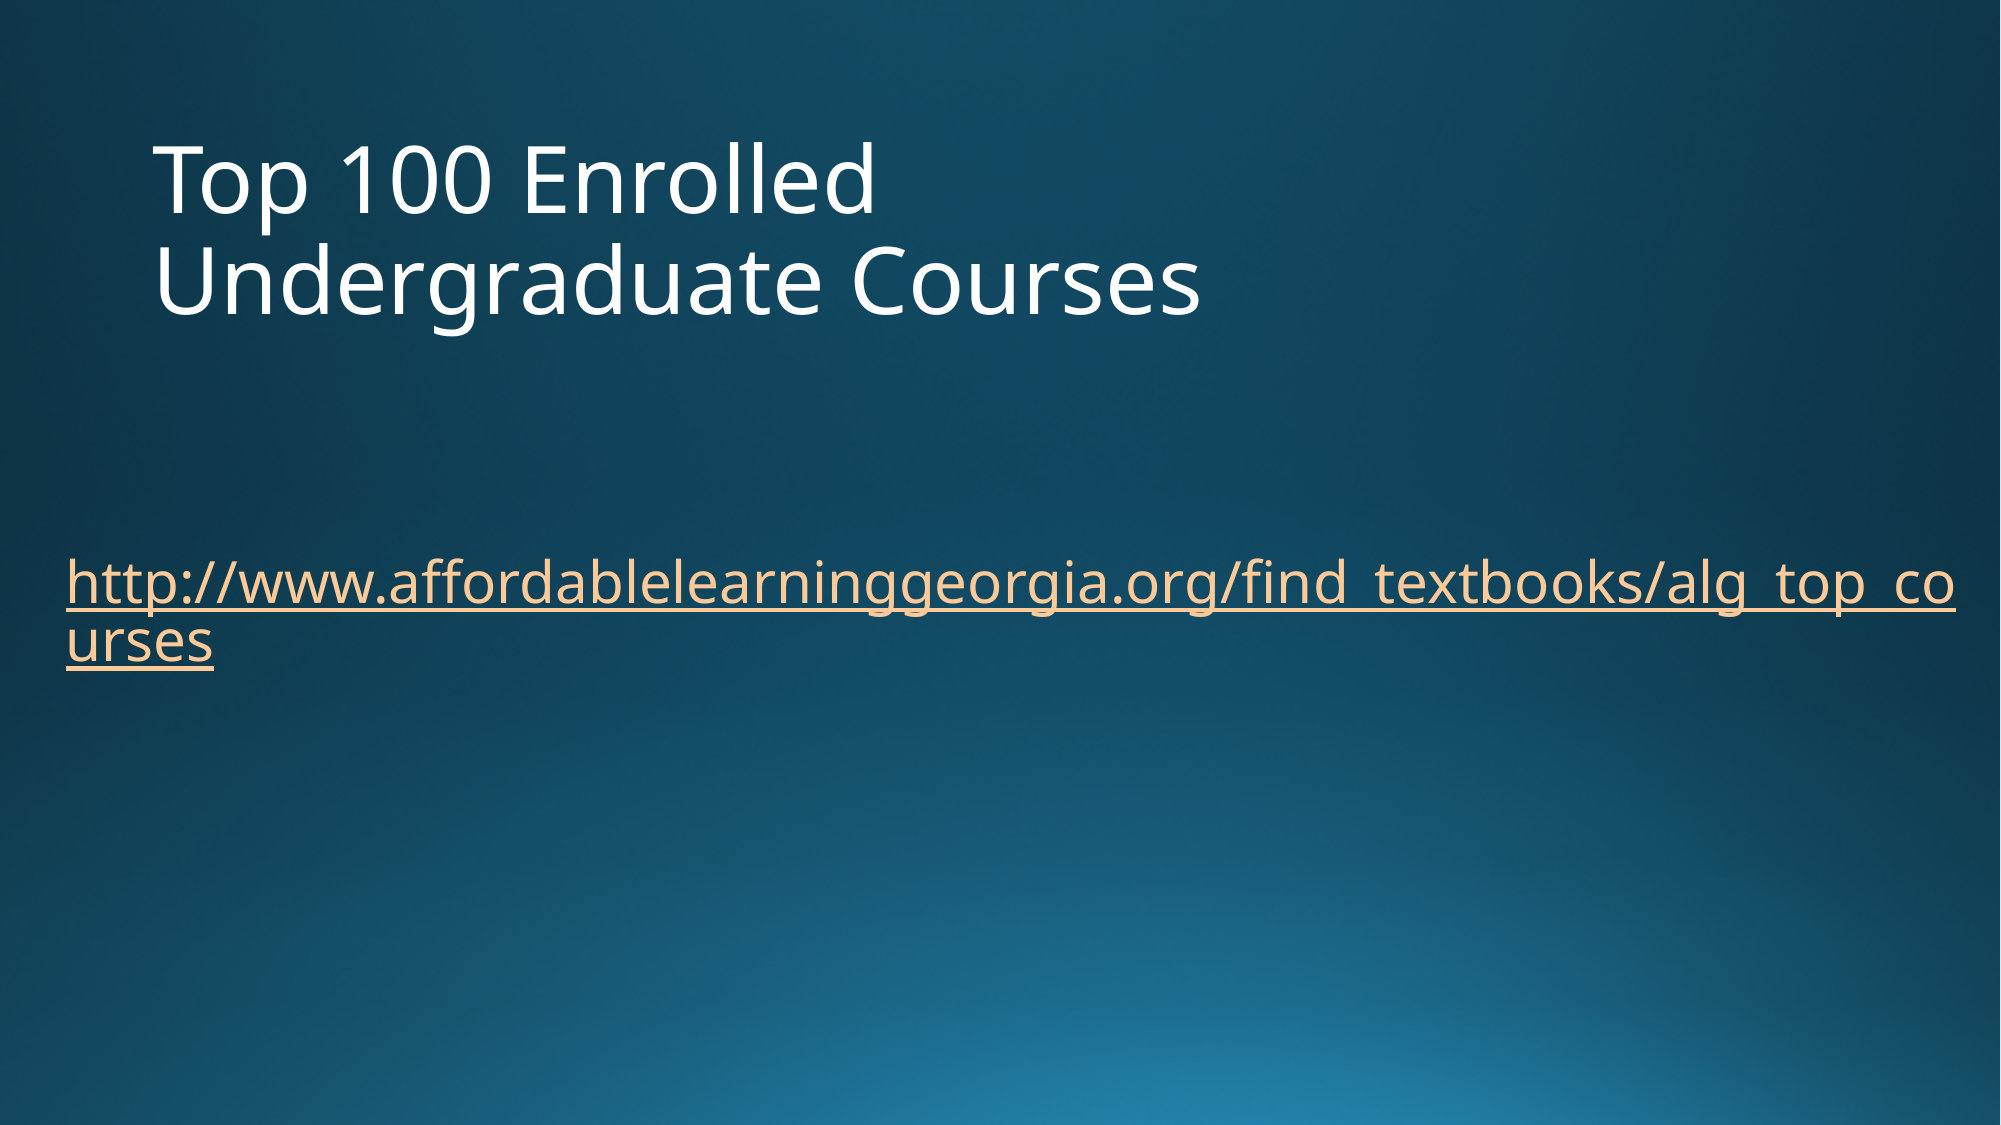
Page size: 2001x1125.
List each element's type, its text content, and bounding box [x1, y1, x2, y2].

text_box http://www.affordablelearninggeorgia.org/find_textbooks/alg_top_courses [50, 537, 2000, 702]
picture [0, 0, 2001, 1125]
title Top 100 Enrolled Undergraduate Courses [137, 125, 1863, 343]
